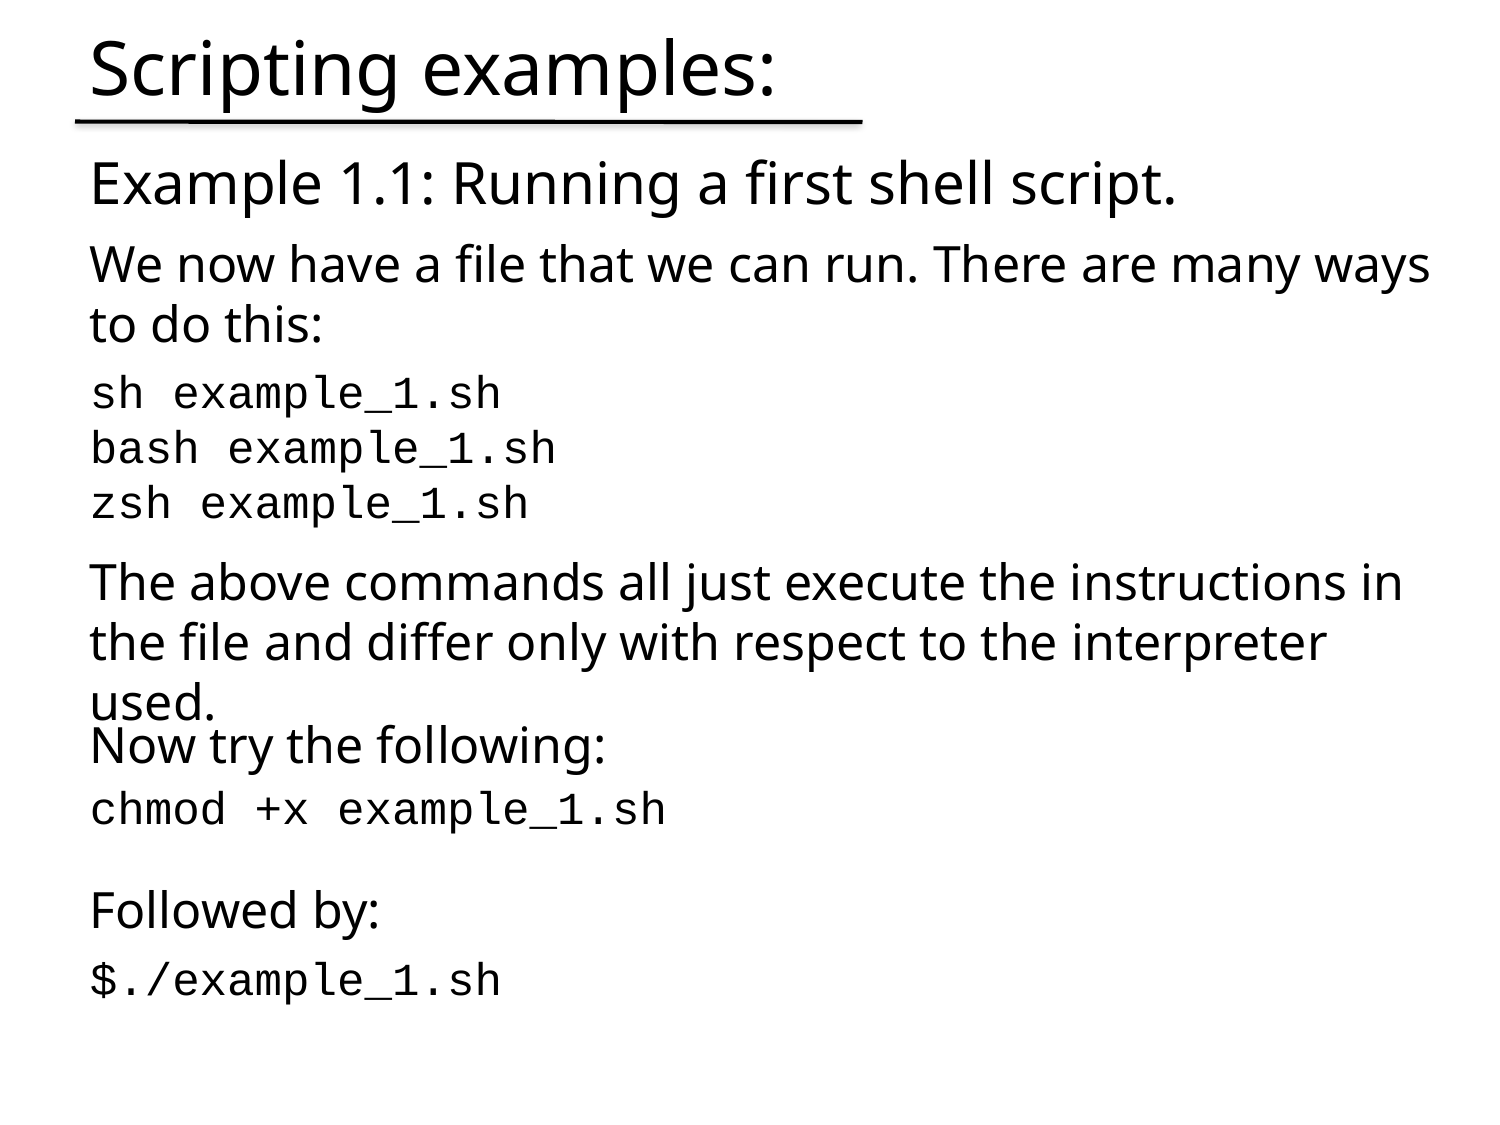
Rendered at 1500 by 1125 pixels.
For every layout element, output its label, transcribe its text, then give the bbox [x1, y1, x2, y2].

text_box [74, 705, 1450, 843]
text_box Scripting examples: [74, 13, 1438, 118]
text_box The above commands all just execute the instructions in the file and differ only with respect to the interpreter used. [74, 543, 1450, 705]
text_box We now have a file that we can run. There are many ways to do this: [74, 224, 1450, 360]
text_box sh example_1.sh bash example_1.sh zsh example_1.sh [74, 355, 646, 536]
text_box Example 1.1: Running a first shell script. [74, 139, 1450, 224]
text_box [74, 870, 1450, 1014]
